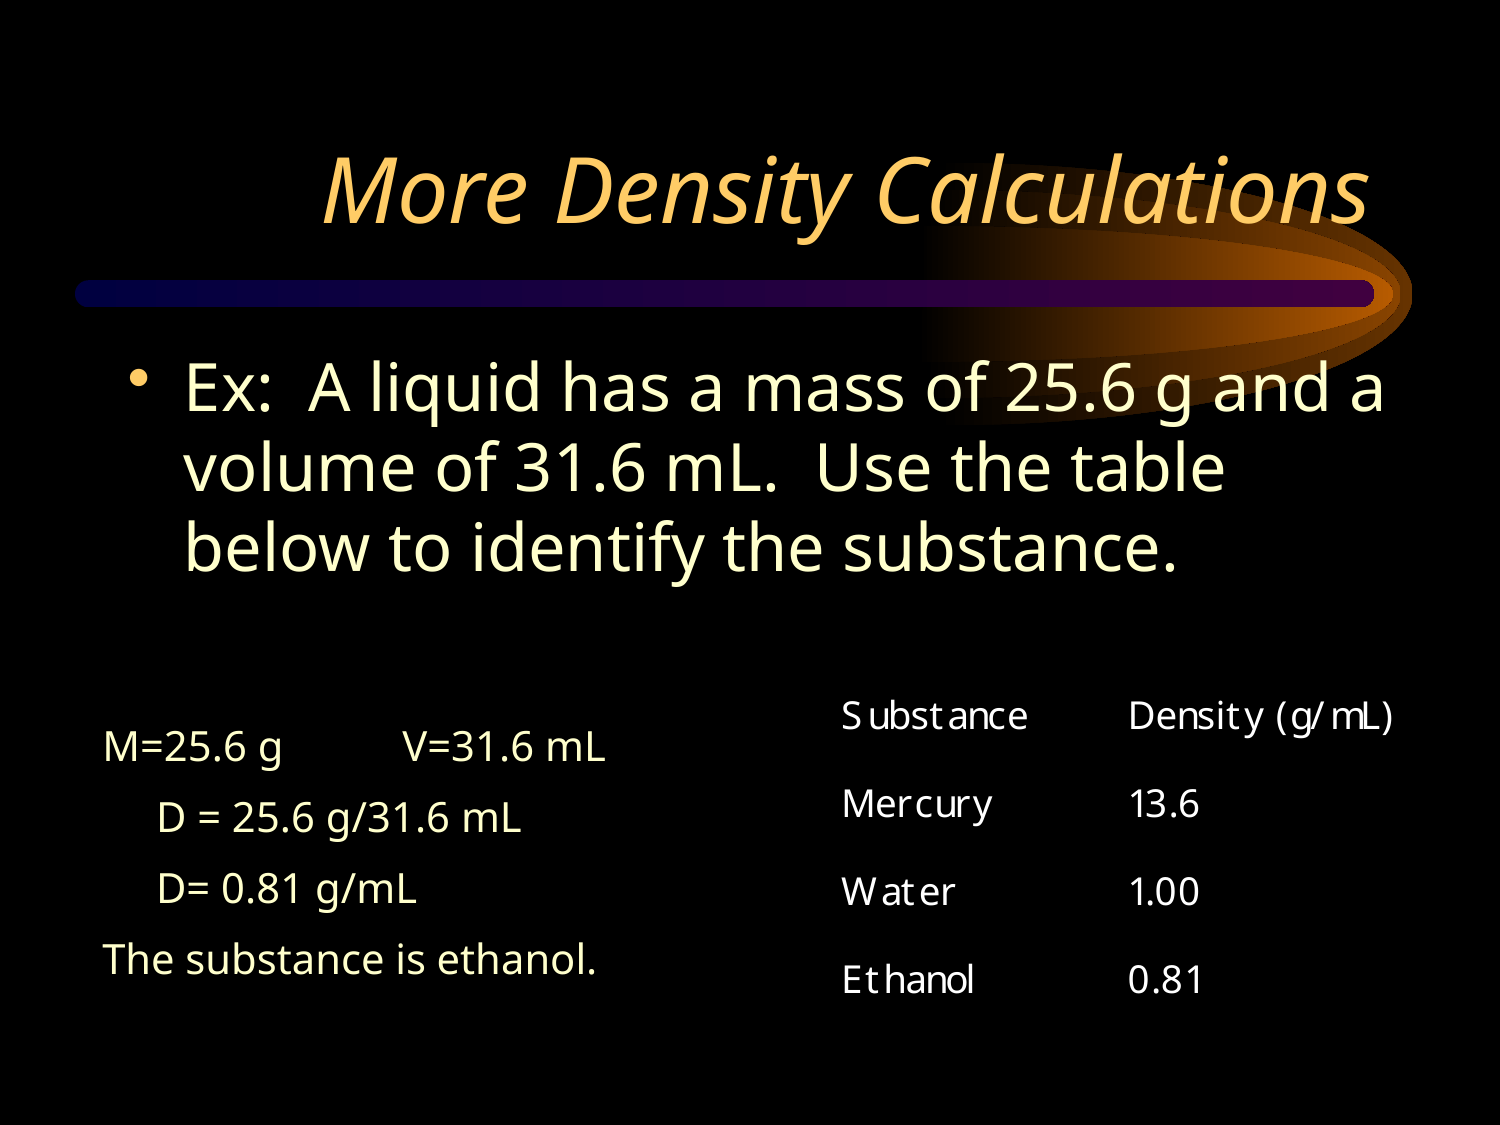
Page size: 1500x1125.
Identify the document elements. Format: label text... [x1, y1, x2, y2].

title More Density Calculations [112, 62, 1388, 251]
text_box M=25.6 g V=31.6 mL D = 25.6 g/31.6 mL D= 0.81 g/mL The substance is ethanol. [87, 712, 725, 990]
list Ex: A liquid has a mass of 25.6 g and a volume of 31.6 mL. Use the table below to identify the substance. [112, 337, 1438, 1076]
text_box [824, 687, 1417, 1072]
